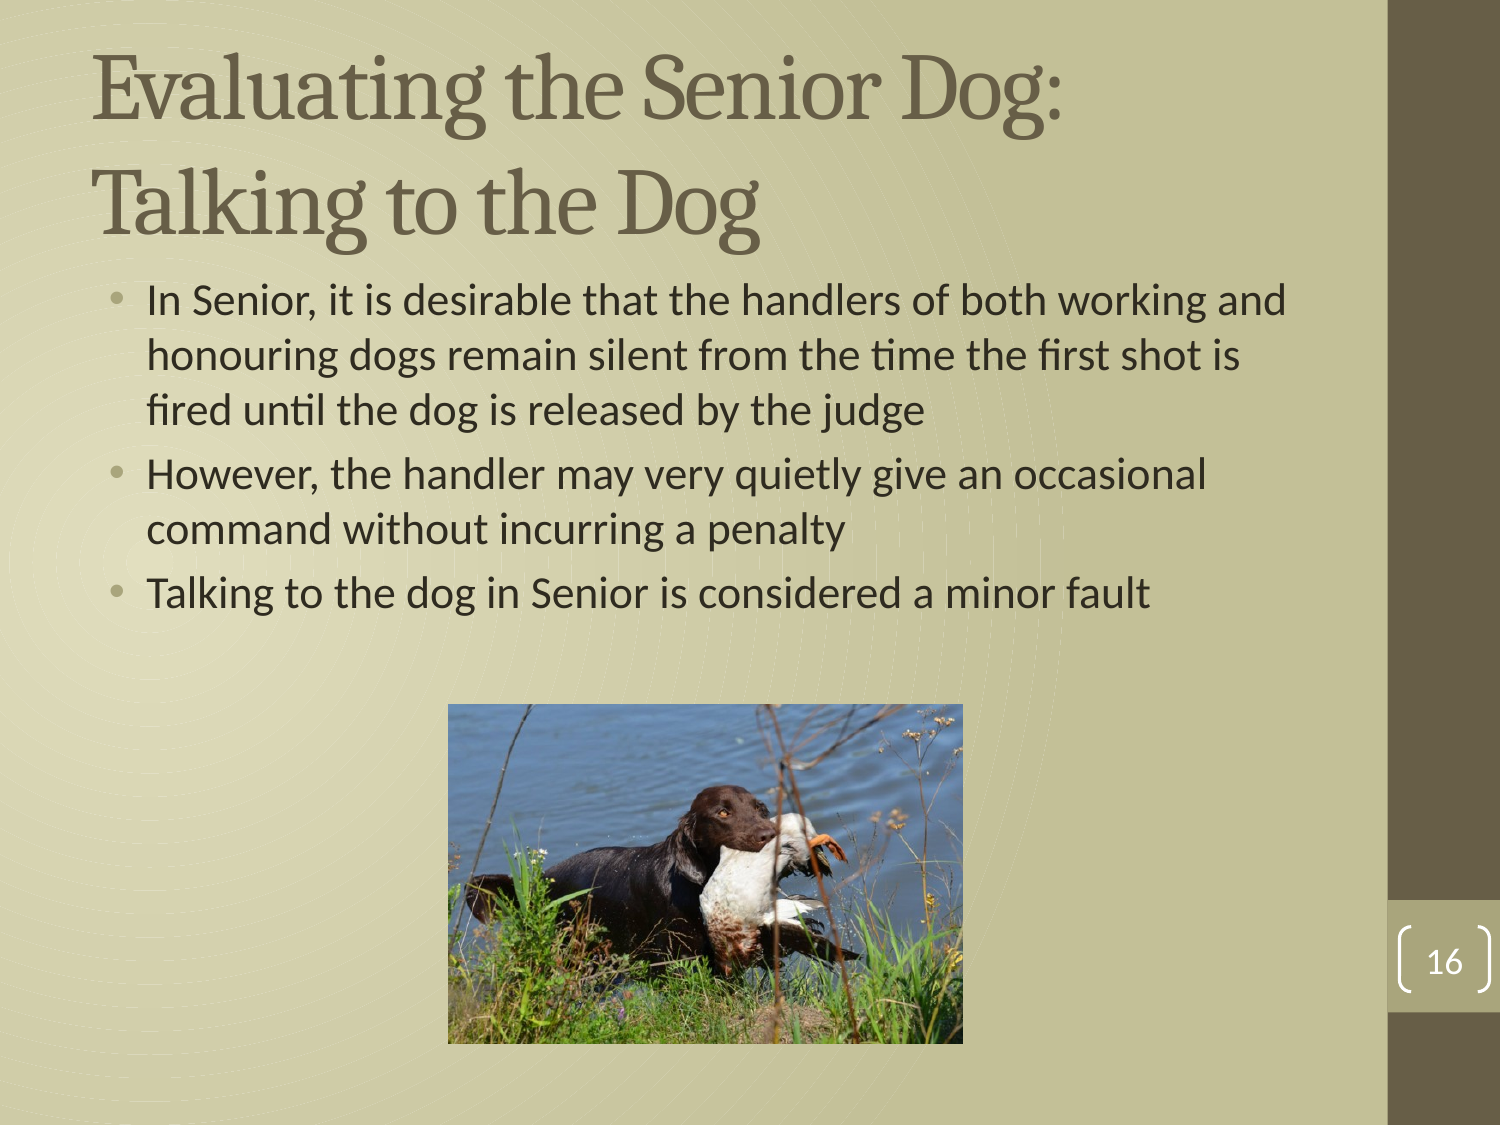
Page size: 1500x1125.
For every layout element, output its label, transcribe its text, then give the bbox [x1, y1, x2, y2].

title Evaluating the Senior Dog: Talking to the Dog [75, 45, 1325, 233]
picture [448, 703, 964, 1045]
list In Senior, it is desirable that the handlers of both working and honouring dogs remain silent from the time the first shot is fired until the dog is released by the judge However, the handler may very quietly give an occasional command without incurring a penalty Talking to the dog in Senior is considered a minor fault [75, 262, 1325, 1083]
slide_number 16 [1397, 925, 1492, 994]
